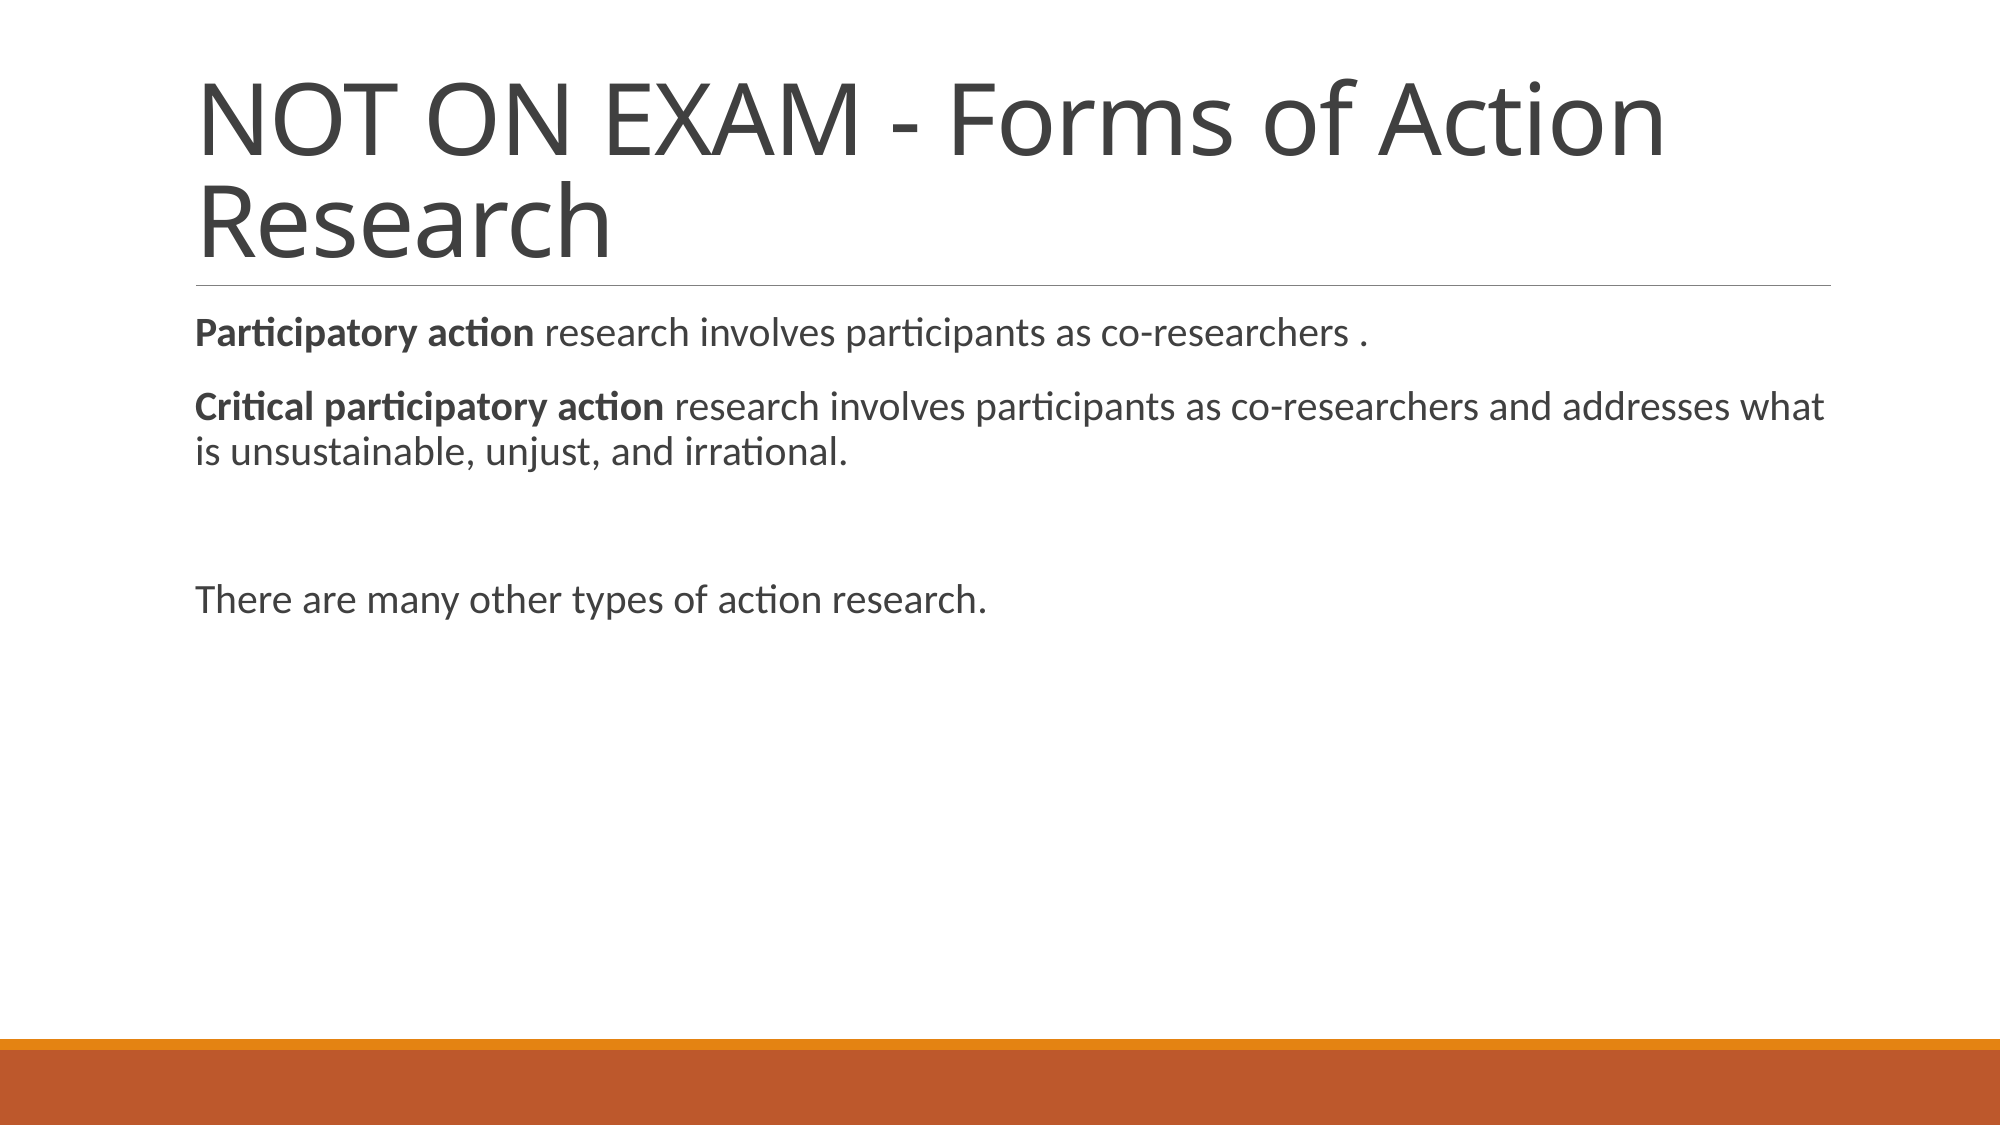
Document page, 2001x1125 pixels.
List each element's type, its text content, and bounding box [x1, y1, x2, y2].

list Participatory action research involves participants as co-researchers . Critical participatory action research involves participants as co-researchers and addresses what is unsustainable, unjust, and irrational. There are many other types of action research. [180, 302, 1842, 963]
title NOT ON EXAM - Forms of Action Research [180, 47, 1830, 285]
